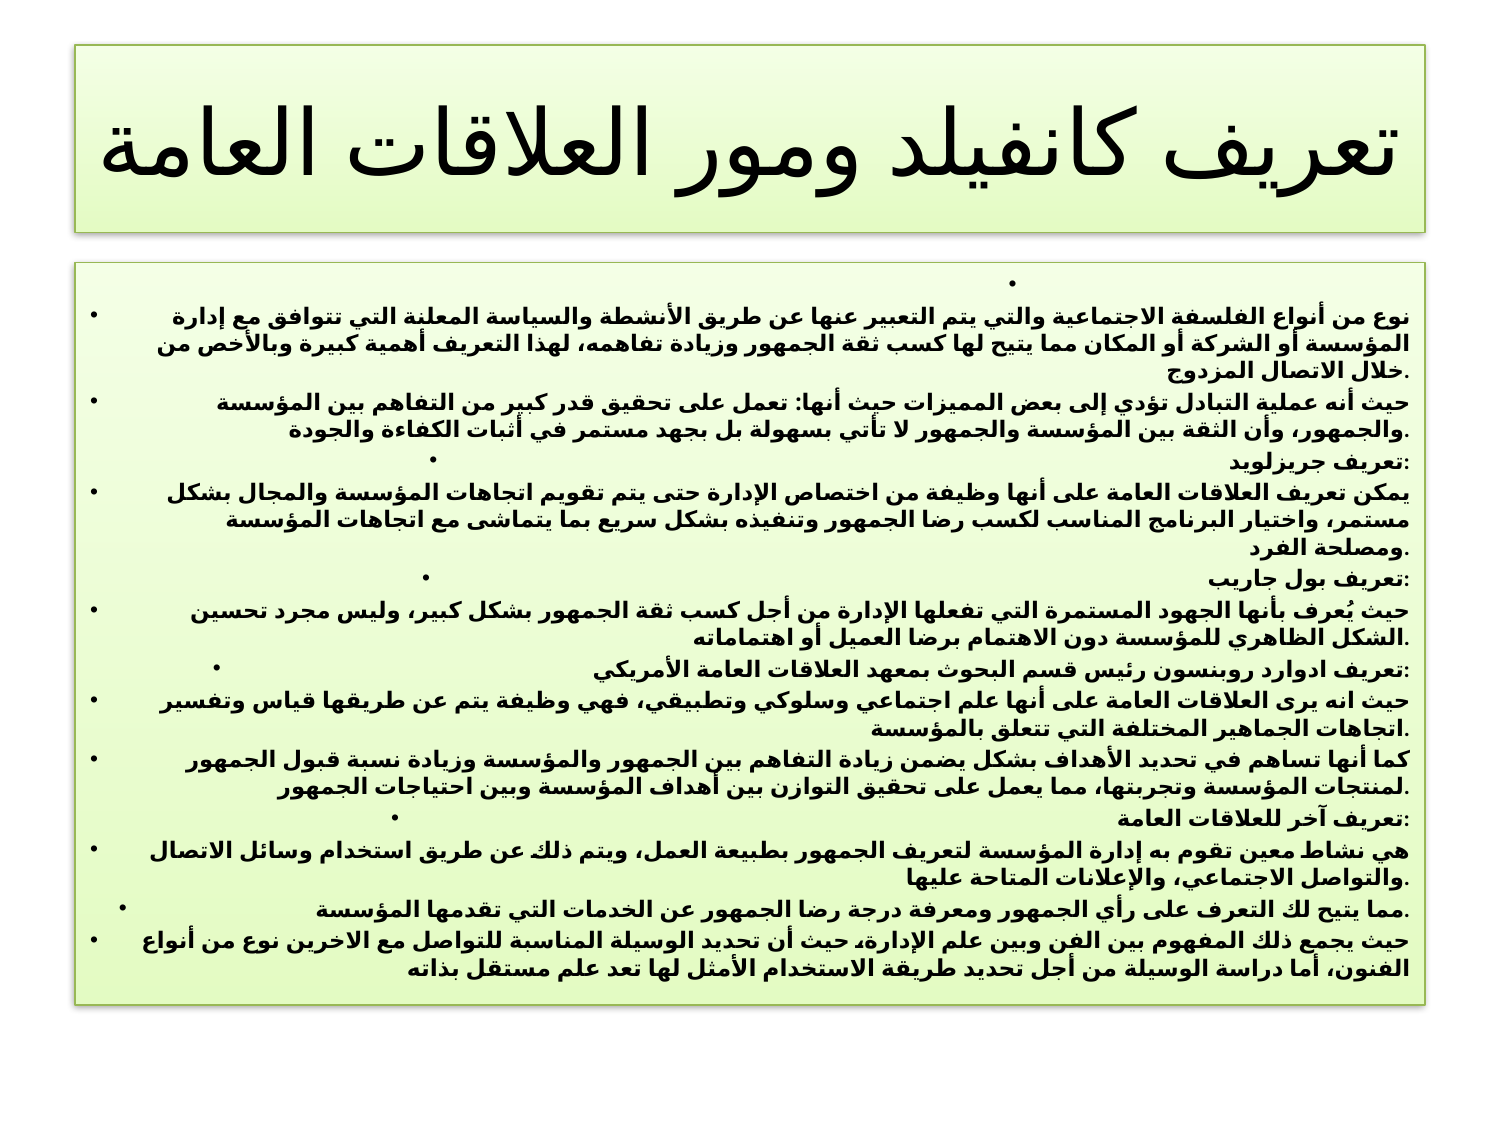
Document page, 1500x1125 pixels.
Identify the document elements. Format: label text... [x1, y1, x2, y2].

list نوع من أنواع الفلسفة الاجتماعية والتي يتم التعبير عنها عن طريق الأنشطة والسياسة المعلنة التي تتوافق مع إدارة المؤسسة أو الشركة أو المكان مما يتيح لها كسب ثقة الجمهور وزيادة تفاهمه، لهذا التعريف أهمية كبيرة وبالأخص من خلال الاتصال المزدوج. حيث أنه عملية التبادل تؤدي إلى بعض المميزات حيث أنها: تعمل على تحقيق قدر كبير من التفاهم بين المؤسسة والجمهور، وأن الثقة بين المؤسسة والجمهور لا تأتي بسهولة بل بجهد مستمر في أثبات الكفاءة والجودة. تعريف جريزلويد: يمكن تعريف العلاقات العامة على أنها وظيفة من اختصاص الإدارة حتى يتم تقويم اتجاهات المؤسسة والمجال بشكل مستمر، واختيار البرنامج المناسب لكسب رضا الجمهور وتنفيذه بشكل سريع بما يتماشى مع اتجاهات المؤسسة ومصلحة الفرد. تعريف بول جاريب: حيث يُعرف بأنها الجهود المستمرة التي تفعلها الإدارة من أجل كسب ثقة الجمهور بشكل كبير، وليس مجرد تحسين الشكل الظاهري للمؤسسة دون الاهتمام برضا العميل أو اهتماماته. تعريف ادوارد روبنسون رئيس قسم البحوث بمعهد العلاقات العامة الأمريكي: حيث انه يرى العلاقات العامة على أنها علم اجتماعي وسلوكي وتطبيقي، فهي وظيفة يتم عن طريقها قياس وتفسير اتجاهات الجماهير المختلفة التي تتعلق بالمؤسسة. كما أنها تساهم في تحديد الأهداف بشكل يضمن زيادة التفاهم بين الجمهور والمؤسسة وزيادة نسبة قبول الجمهور لمنتجات المؤسسة وتجربتها، مما يعمل على تحقيق التوازن بين أهداف المؤسسة وبين احتياجات الجمهور. تعريف آخر للعلاقات العامة: هي نشاط معين تقوم به إدارة المؤسسة لتعريف الجمهور بطبيعة العمل، ويتم ذلك عن طريق استخدام وسائل الاتصال والتواصل الاجتماعي، والإعلانات المتاحة عليها. مما يتيح لك التعرف على رأي الجمهور ومعرفة درجة رضا الجمهور عن الخدمات التي تقدمها المؤسسة. حيث يجمع ذلك المفهوم بين الفن وبين علم الإدارة، حيث أن تحديد الوسيلة المناسبة للتواصل مع الاخرين نوع من أنواع الفنون، أما دراسة الوسيلة من أجل تحديد طريقة الاستخدام الأمثل لها تعد علم مستقل بذاته [74, 262, 1426, 1006]
title تعريف كانفيلد ومور العلاقات العامة [74, 44, 1426, 233]
